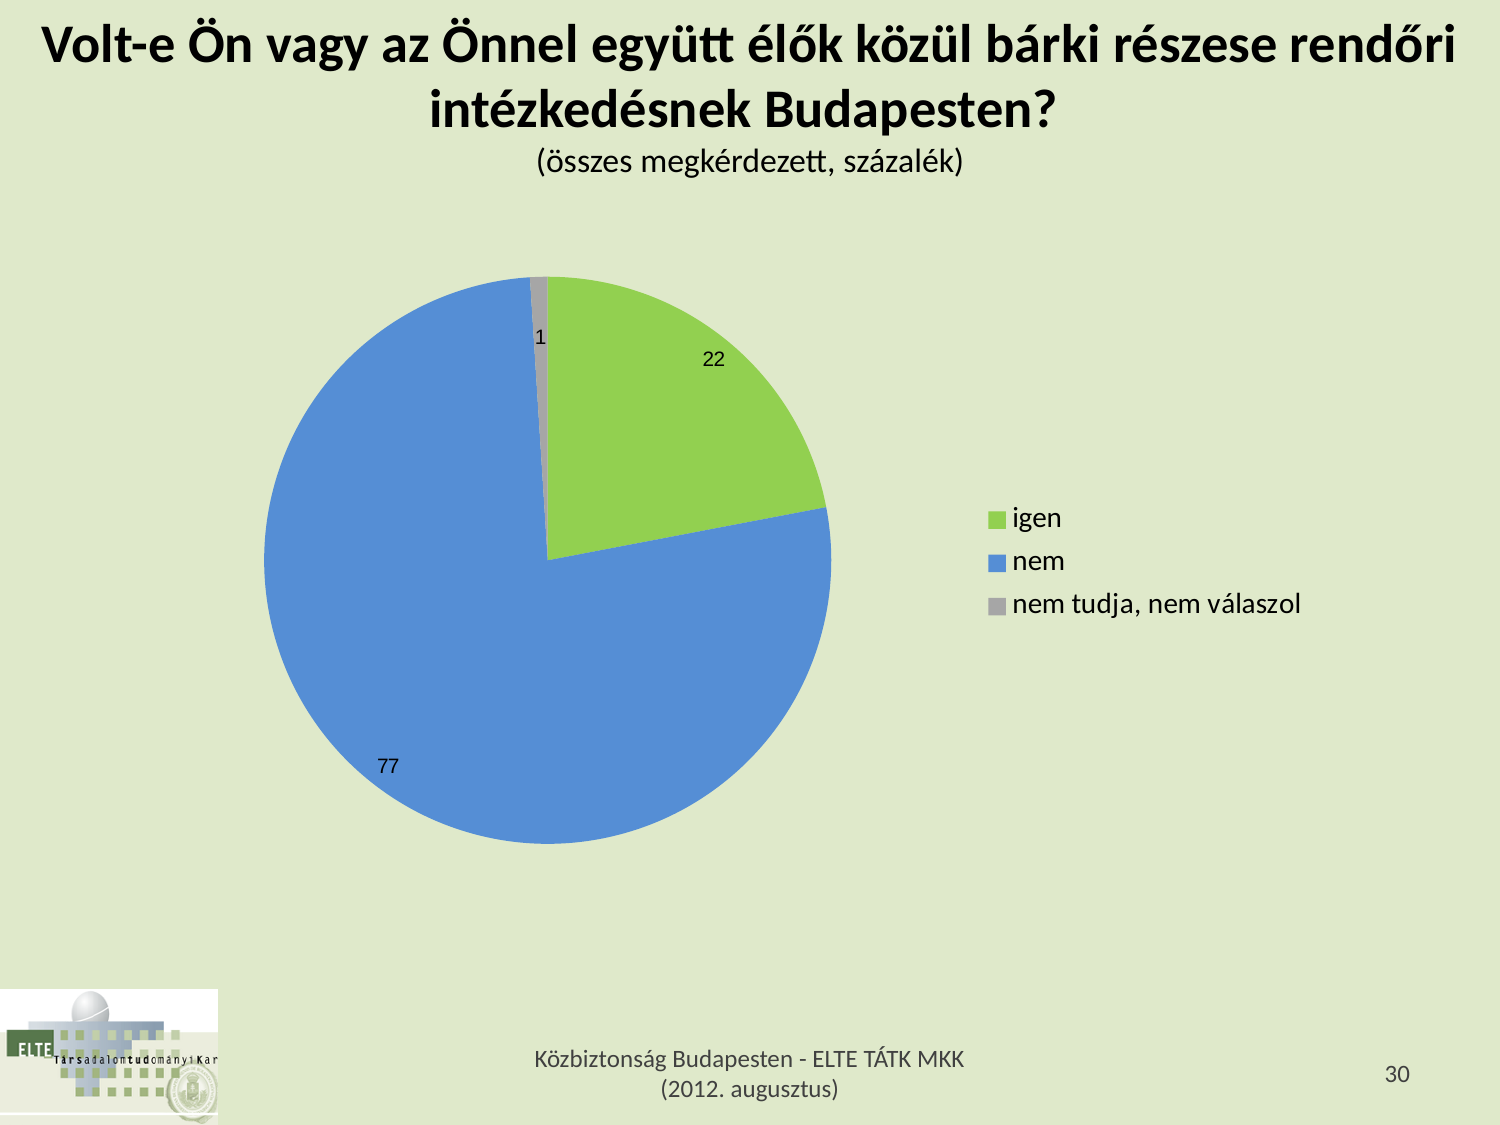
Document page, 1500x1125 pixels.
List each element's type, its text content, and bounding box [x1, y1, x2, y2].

title Volt-e Ön vagy az Önnel együtt élők közül bárki részese rendőri intézkedésnek Budapesten? (összes megkérdezett, százalék) [0, 0, 1500, 188]
slide_number 30 [1074, 1042, 1425, 1103]
chart [251, 228, 1319, 1016]
footer Közbiztonság Budapesten - ELTE TÁTK MKK (2012. augusztus) [512, 1042, 988, 1103]
picture [0, 989, 218, 1125]
